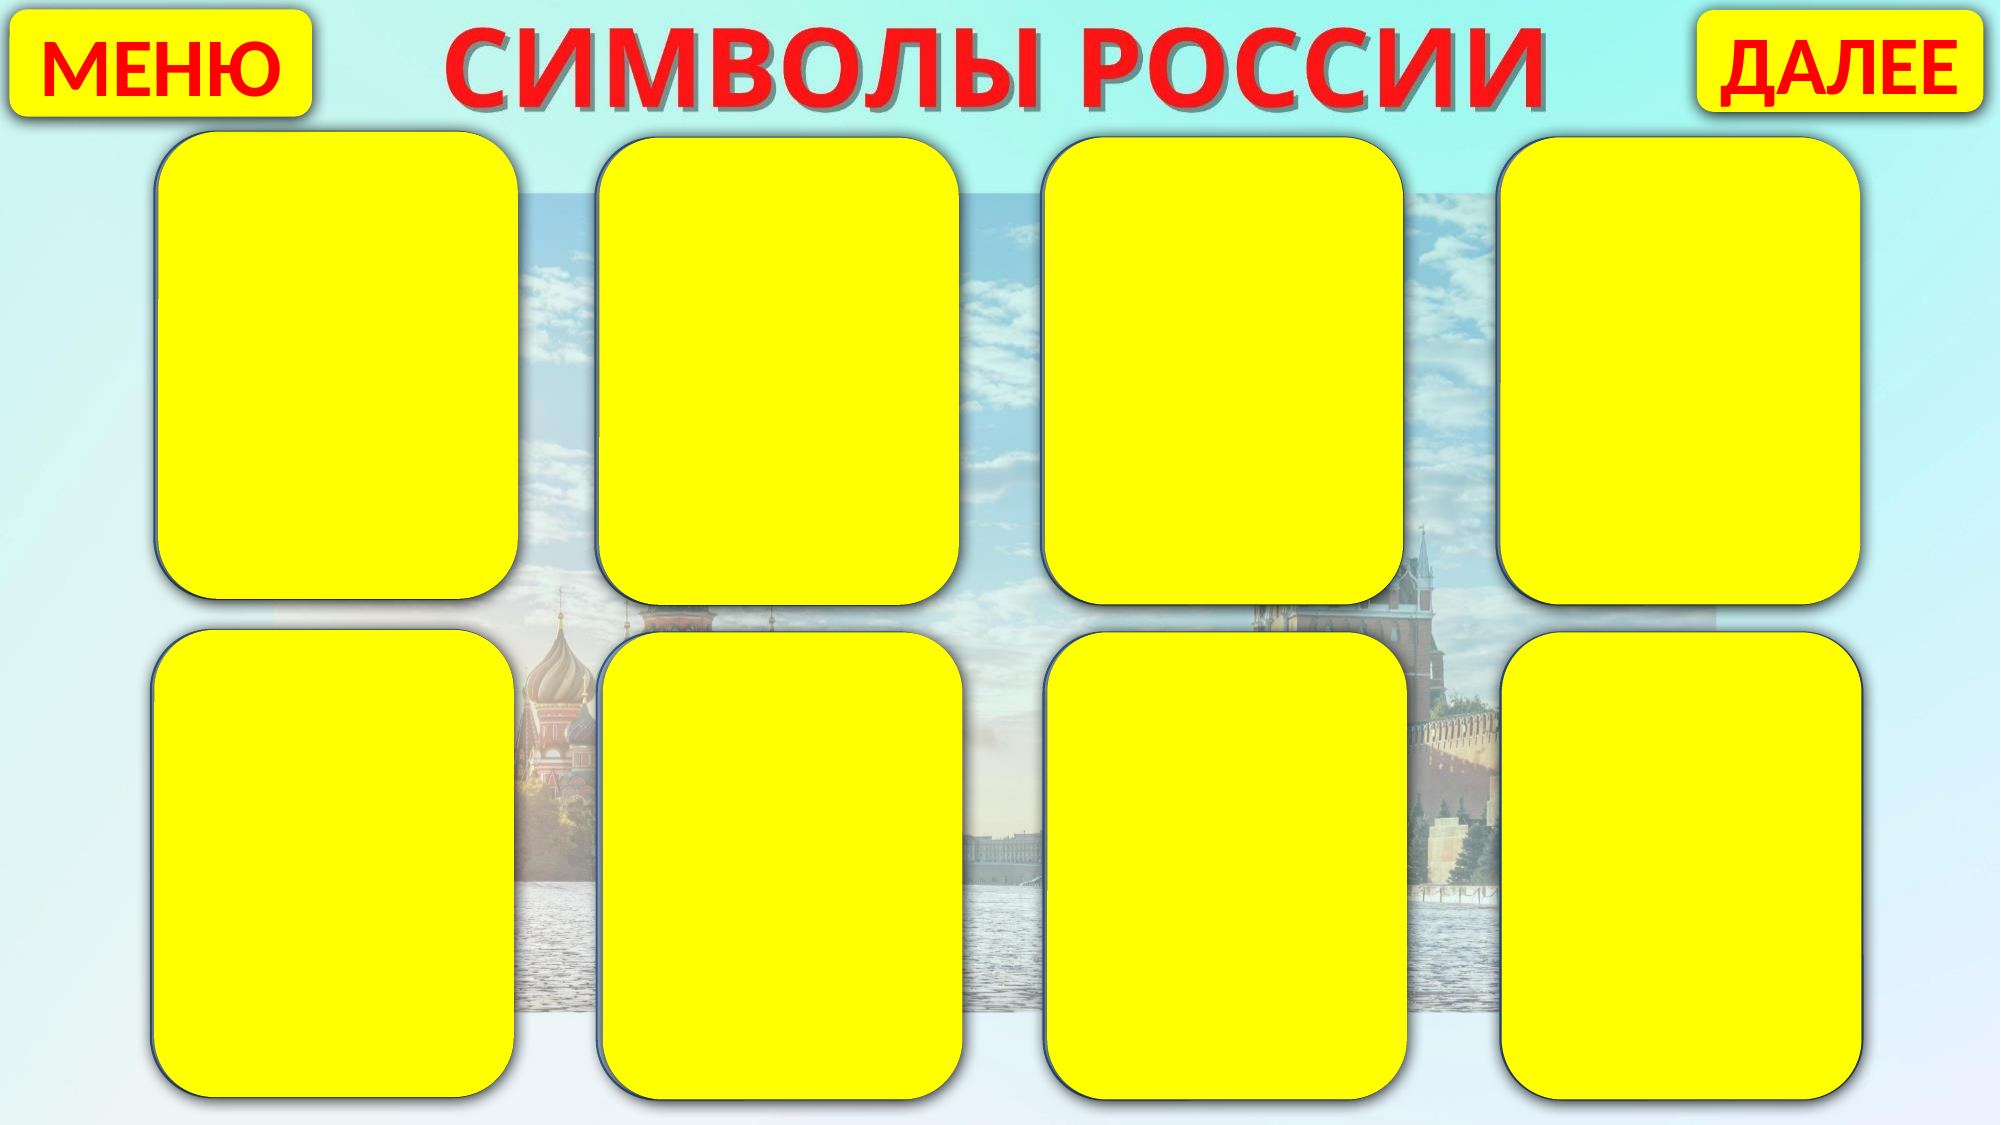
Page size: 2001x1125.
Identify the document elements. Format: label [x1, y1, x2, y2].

picture [0, 0, 2000, 1125]
text_box [1235, 632, 1462, 1100]
text_box [150, 629, 645, 1098]
text_box [1040, 137, 1496, 605]
text_box [107, 131, 573, 599]
text_box [595, 137, 1040, 605]
text_box [596, 632, 1235, 1100]
text_box [1496, 137, 1986, 605]
text_box [1500, 632, 2000, 1100]
